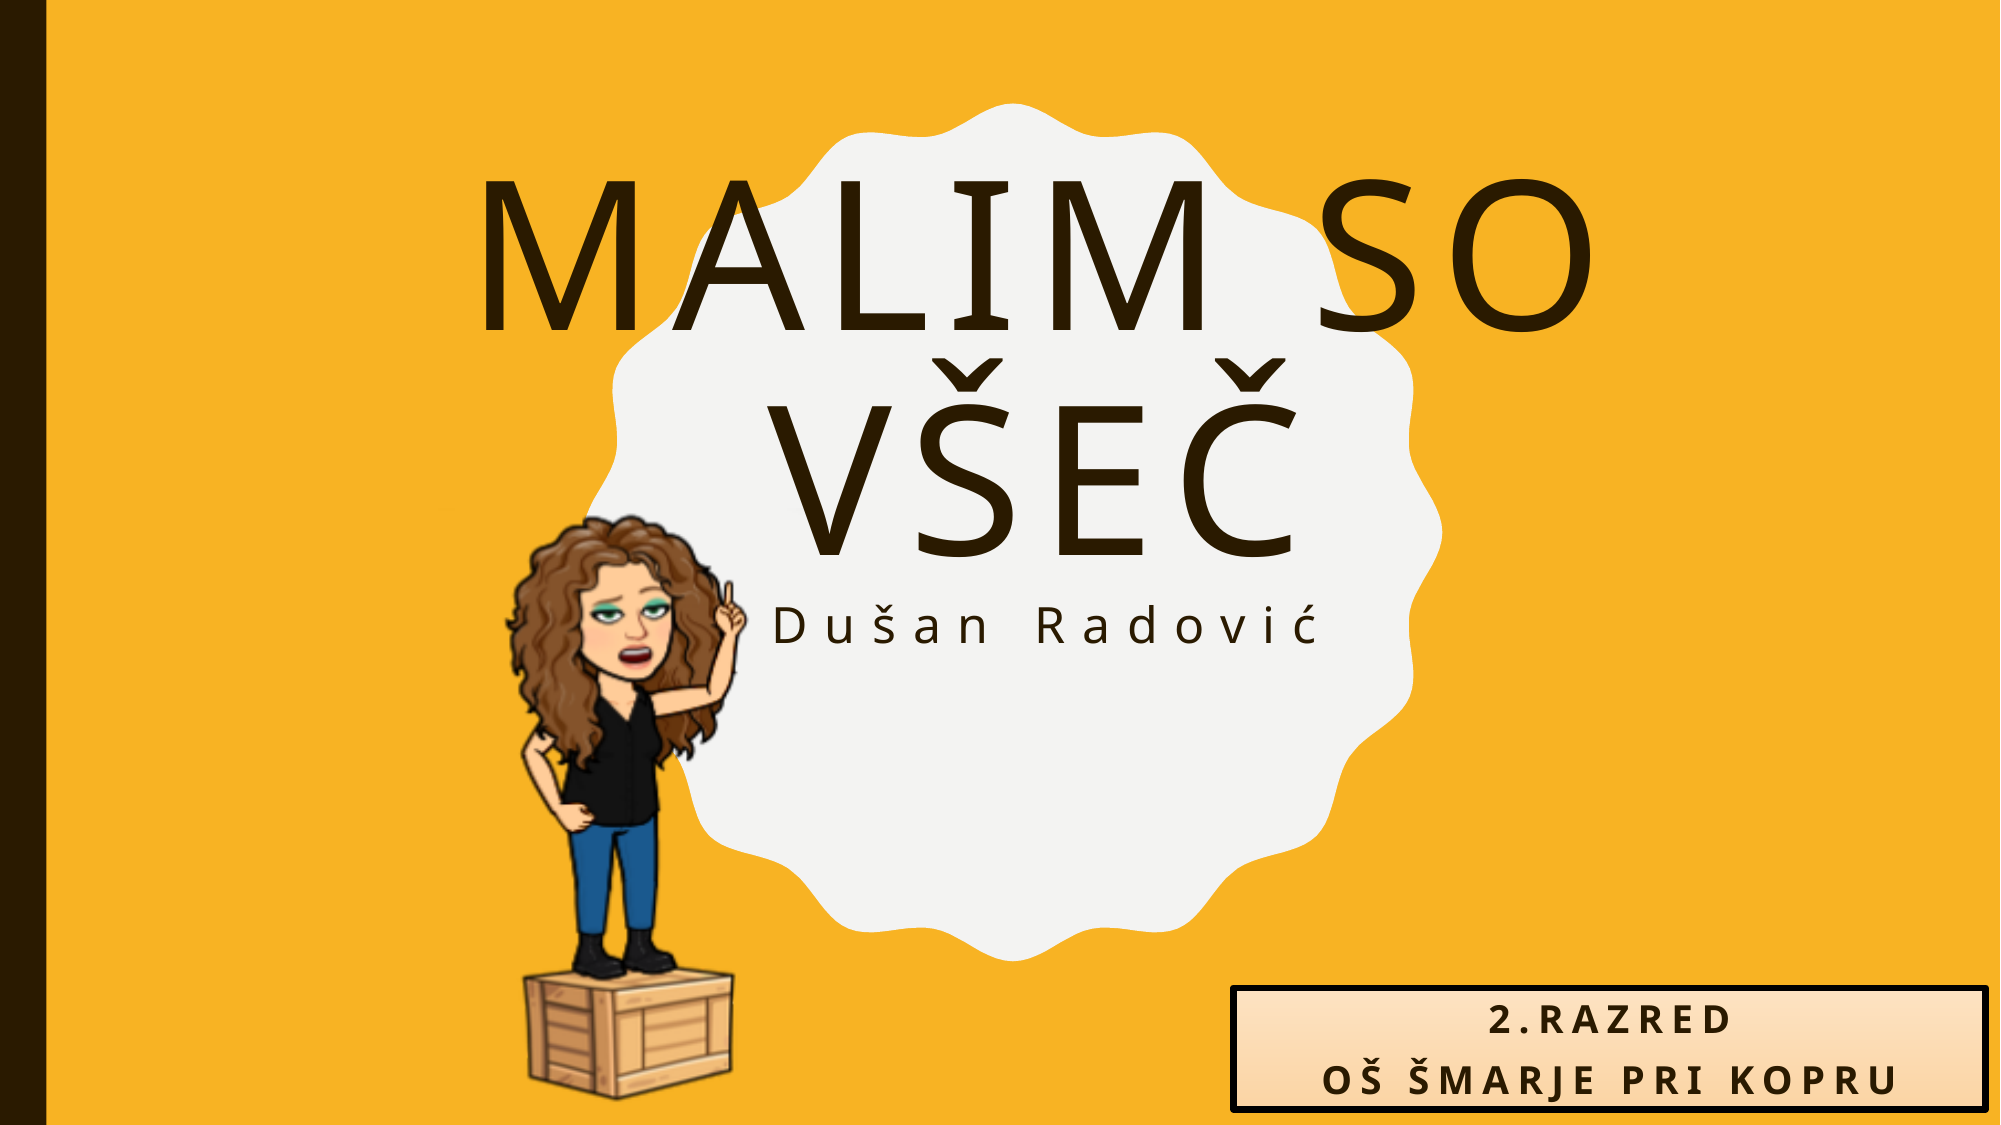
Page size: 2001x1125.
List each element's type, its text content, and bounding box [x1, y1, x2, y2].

picture [433, 508, 807, 1125]
subtitle 2.RAZRED OŠ ŠMARJE PRI KOPRU [1233, 987, 1986, 1110]
title MALIM SO VŠEČ Dušan Radović [197, 42, 1891, 763]
